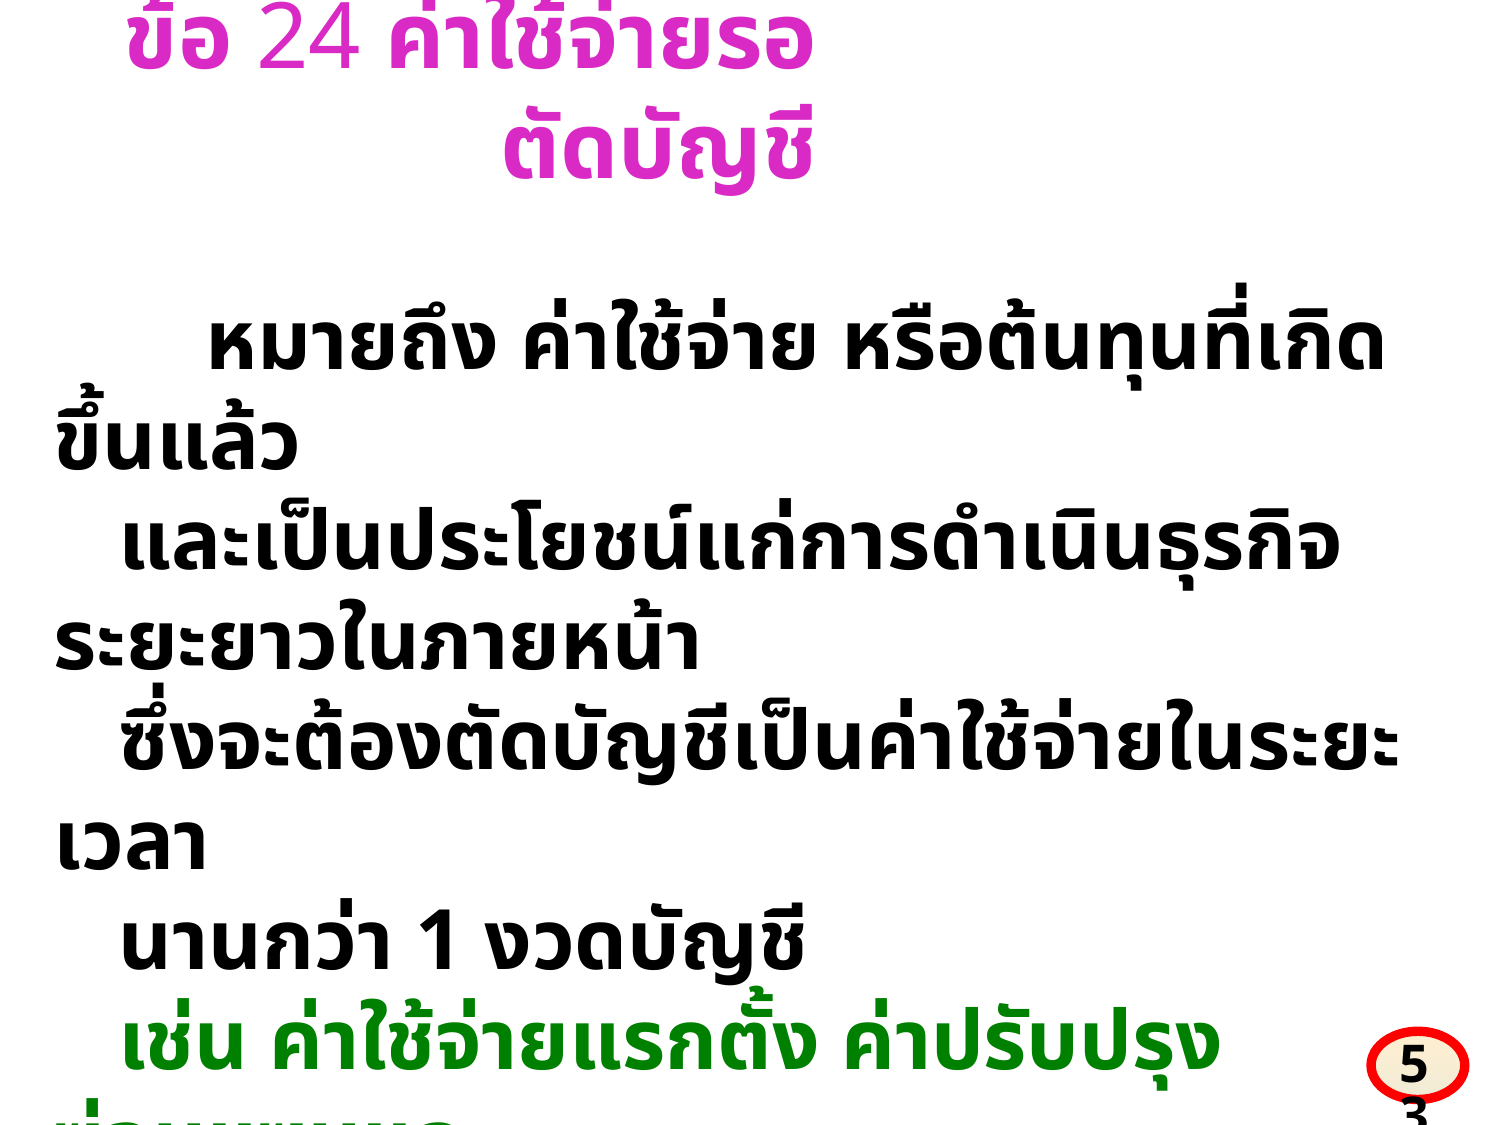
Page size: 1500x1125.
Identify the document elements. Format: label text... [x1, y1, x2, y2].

text_box หมายถึง ค่าใช้จ่าย หรือต้นทุนที่เกิดขึ้นแล้ว และเป็นประโยชน์แก่การดำเนินธุรกิจระยะยาวในภายหน้า ซึ่งจะต้องตัดบัญชีเป็นค่าใช้จ่ายในระยะเวลา นานกว่า 1 งวดบัญชี เช่น ค่าใช้จ่ายแรกตั้ง ค่าปรับปรุง ซ่อมแซมและ ค่าตกแต่งที่ใช้เงินเป็นจำนวนมาก เป็นต้น [38, 278, 1464, 1125]
title ข้อ 24 ค่าใช้จ่ายรอตัดบัญชี [78, 18, 833, 155]
